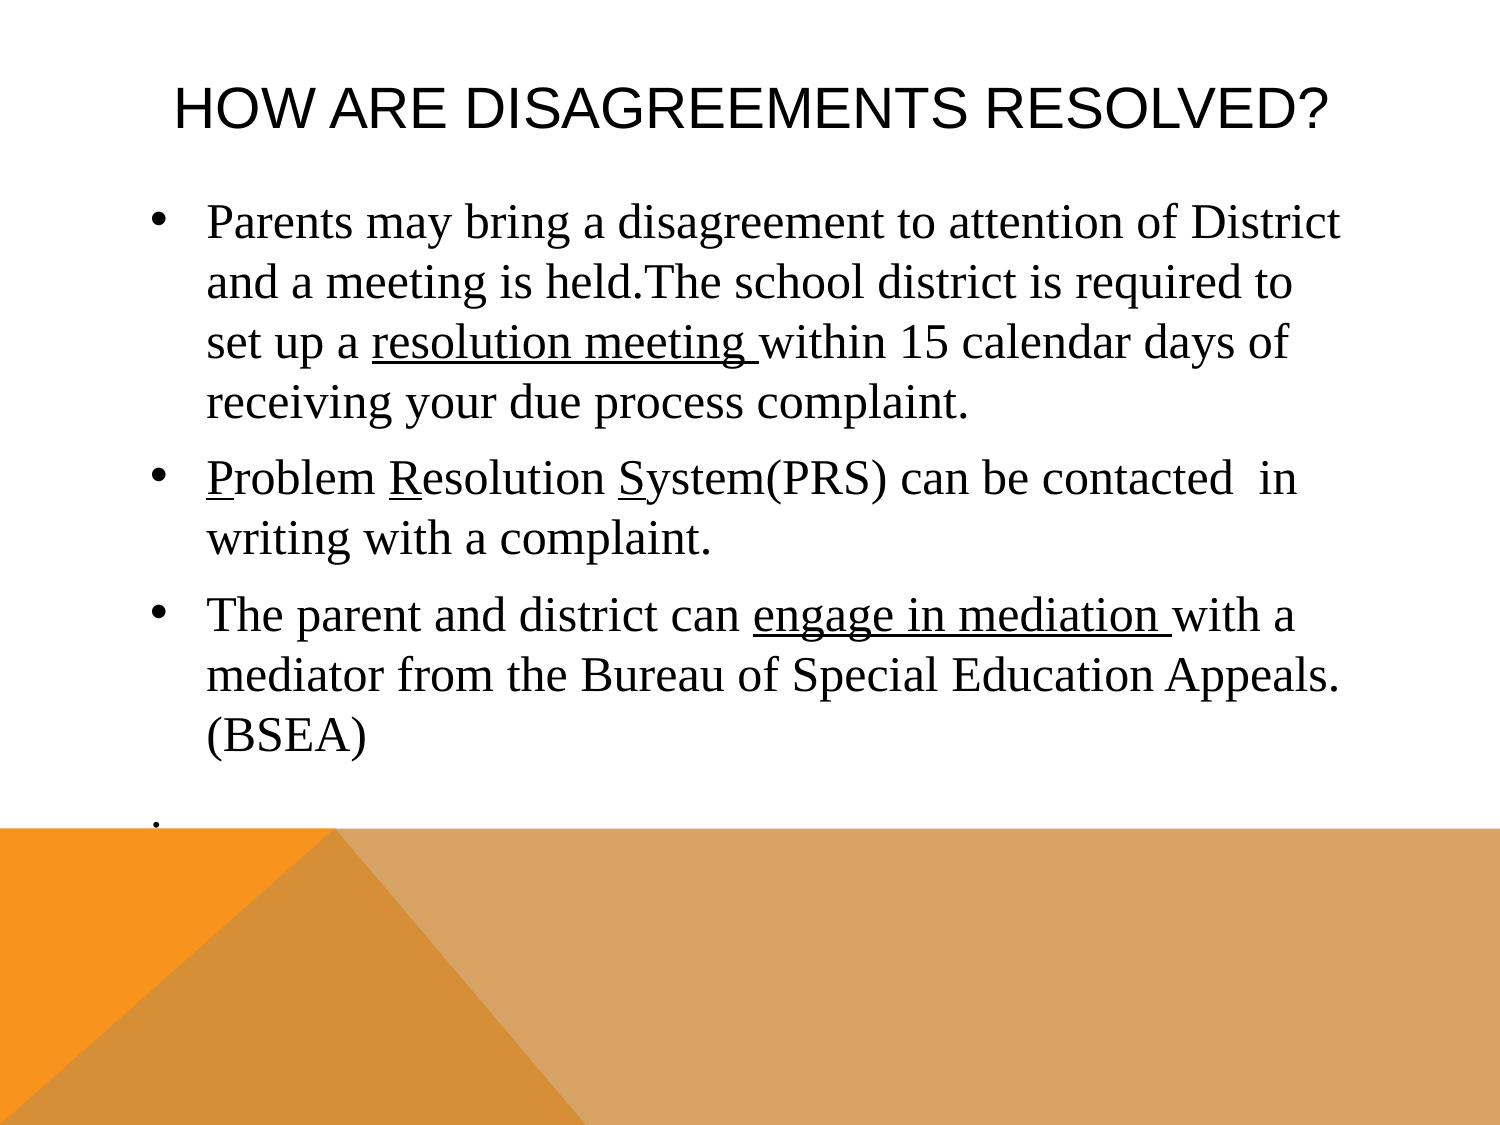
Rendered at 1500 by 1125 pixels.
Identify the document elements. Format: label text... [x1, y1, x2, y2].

list Parents may bring a disagreement to attention of District and a meeting is held.The school district is required to set up a resolution meeting within 15 calendar days of receiving your due process complaint. Problem Resolution System(PRS) can be contacted in writing with a complaint. The parent and district can engage in mediation with a mediator from the Bureau of Special Education Appeals. (BSEA) . [135, 180, 1369, 768]
title How are disagreements resolved? [135, 60, 1369, 150]
